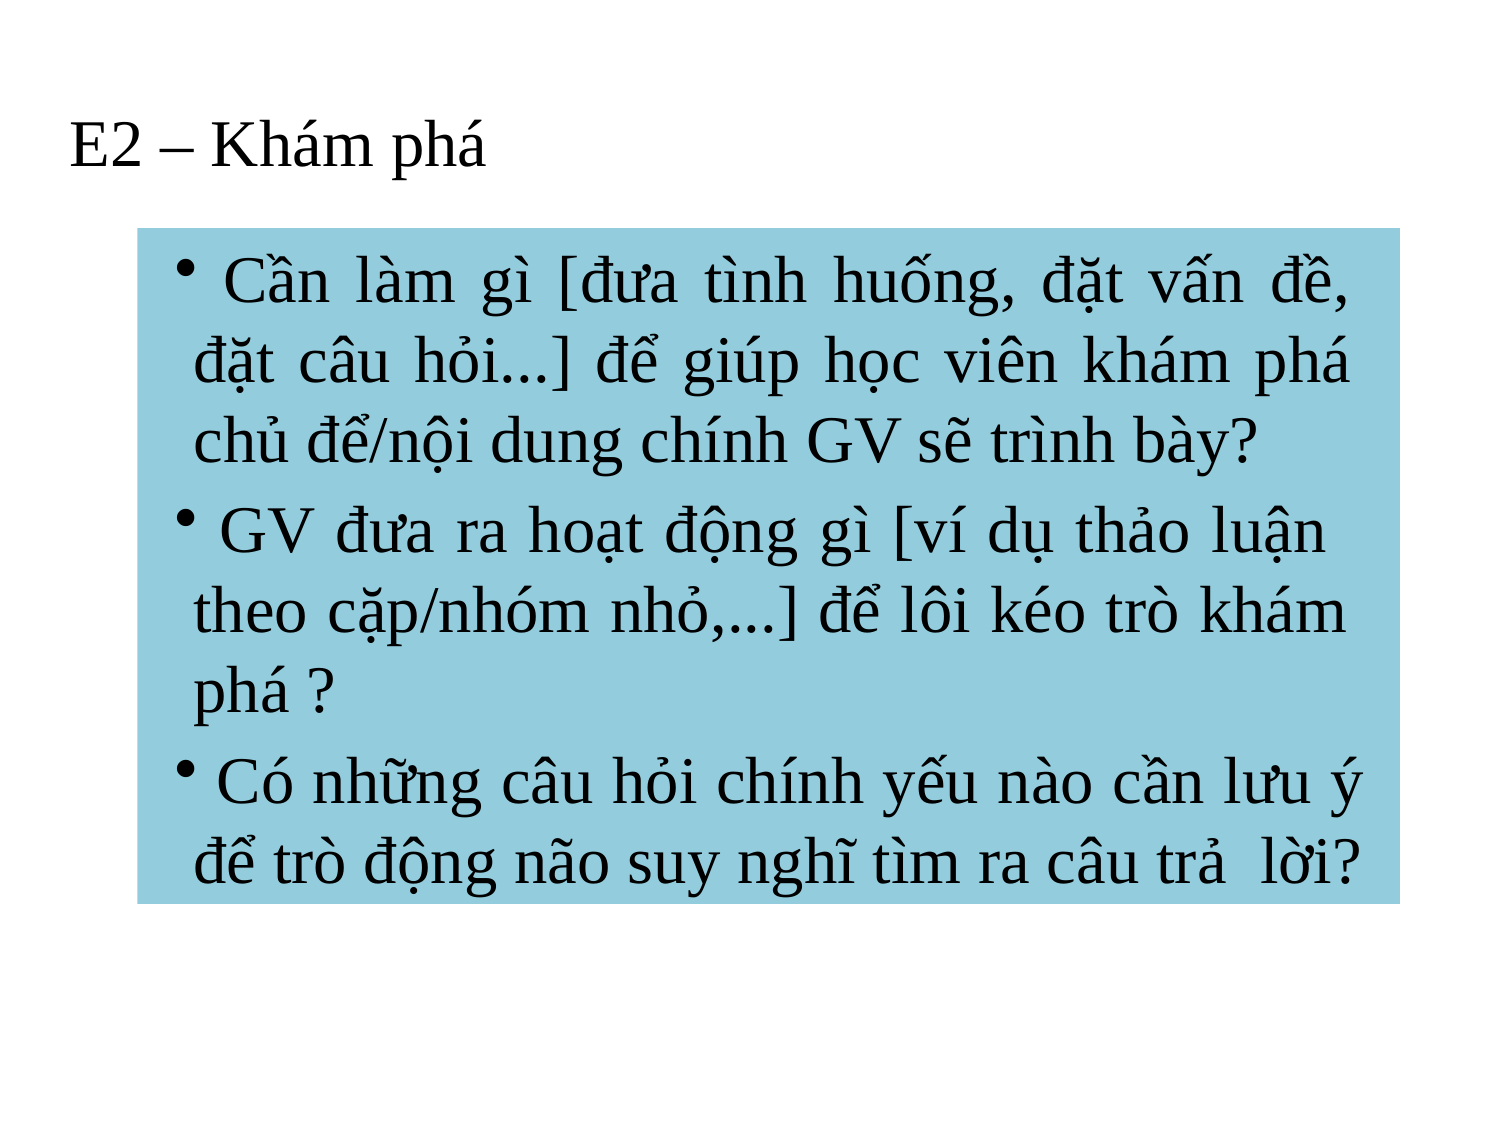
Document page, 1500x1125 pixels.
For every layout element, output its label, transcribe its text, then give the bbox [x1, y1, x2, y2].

text_box Cần làm gì [đưa tình huống, đặt vấn đề, đặt câu hỏi...] để giúp học viên khám phá chủ để/nội dung chính GV sẽ trình bày? GV đưa ra hoạt động gì [ví dụ thảo luận theo cặp/nhóm nhỏ,...] để lôi kéo trò khám phá ? Có những câu hỏi chính yếu nào cần lưu ý để trò động não suy nghĩ tìm ra câu trả lời? [137, 228, 1400, 904]
text_box E2 – Khám phá [67, 97, 1443, 180]
